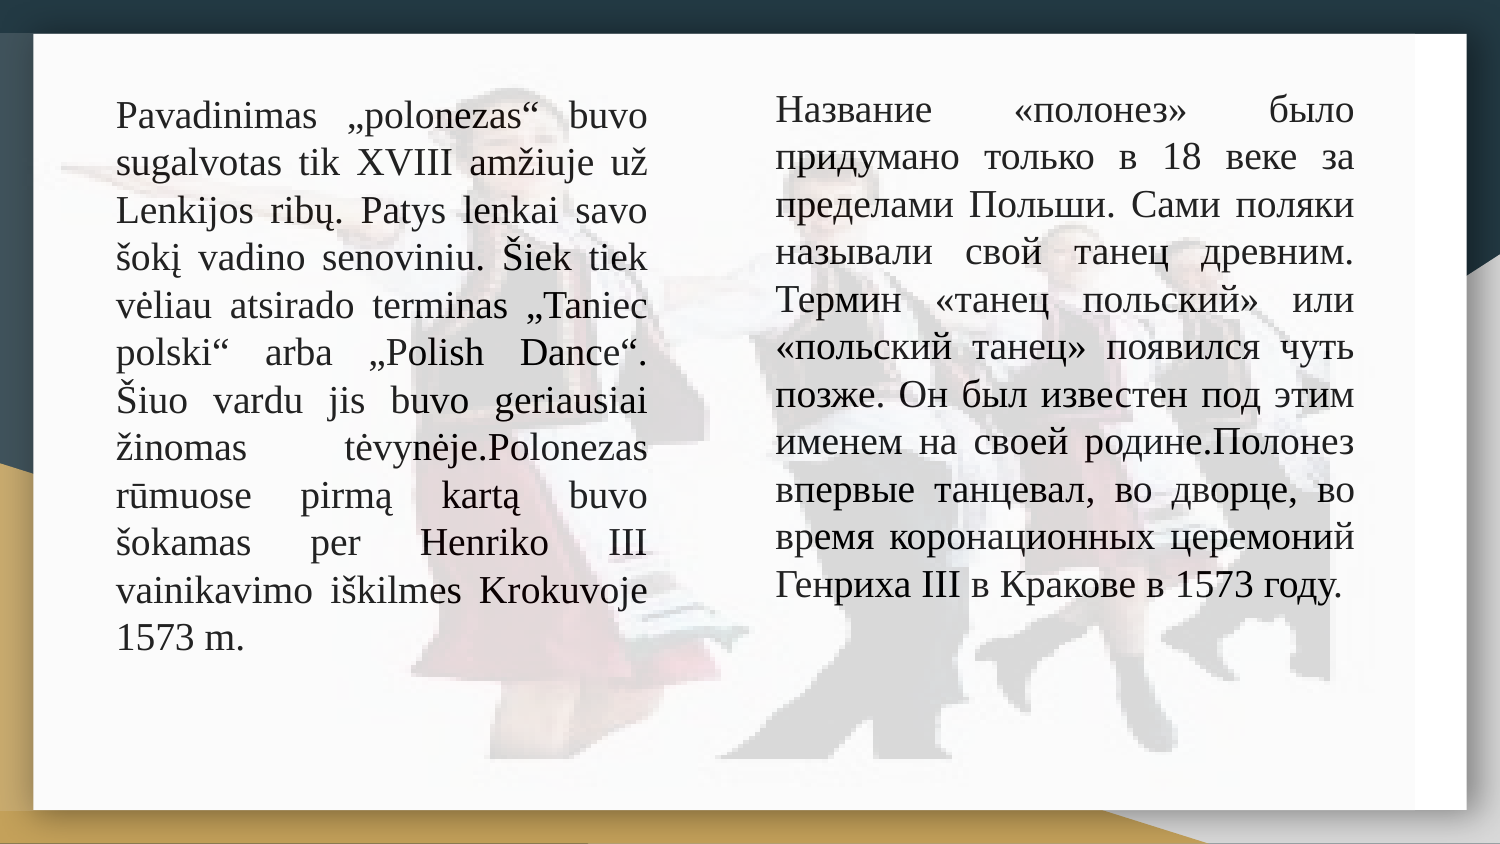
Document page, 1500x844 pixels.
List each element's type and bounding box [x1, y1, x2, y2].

picture [0, 33, 1415, 811]
